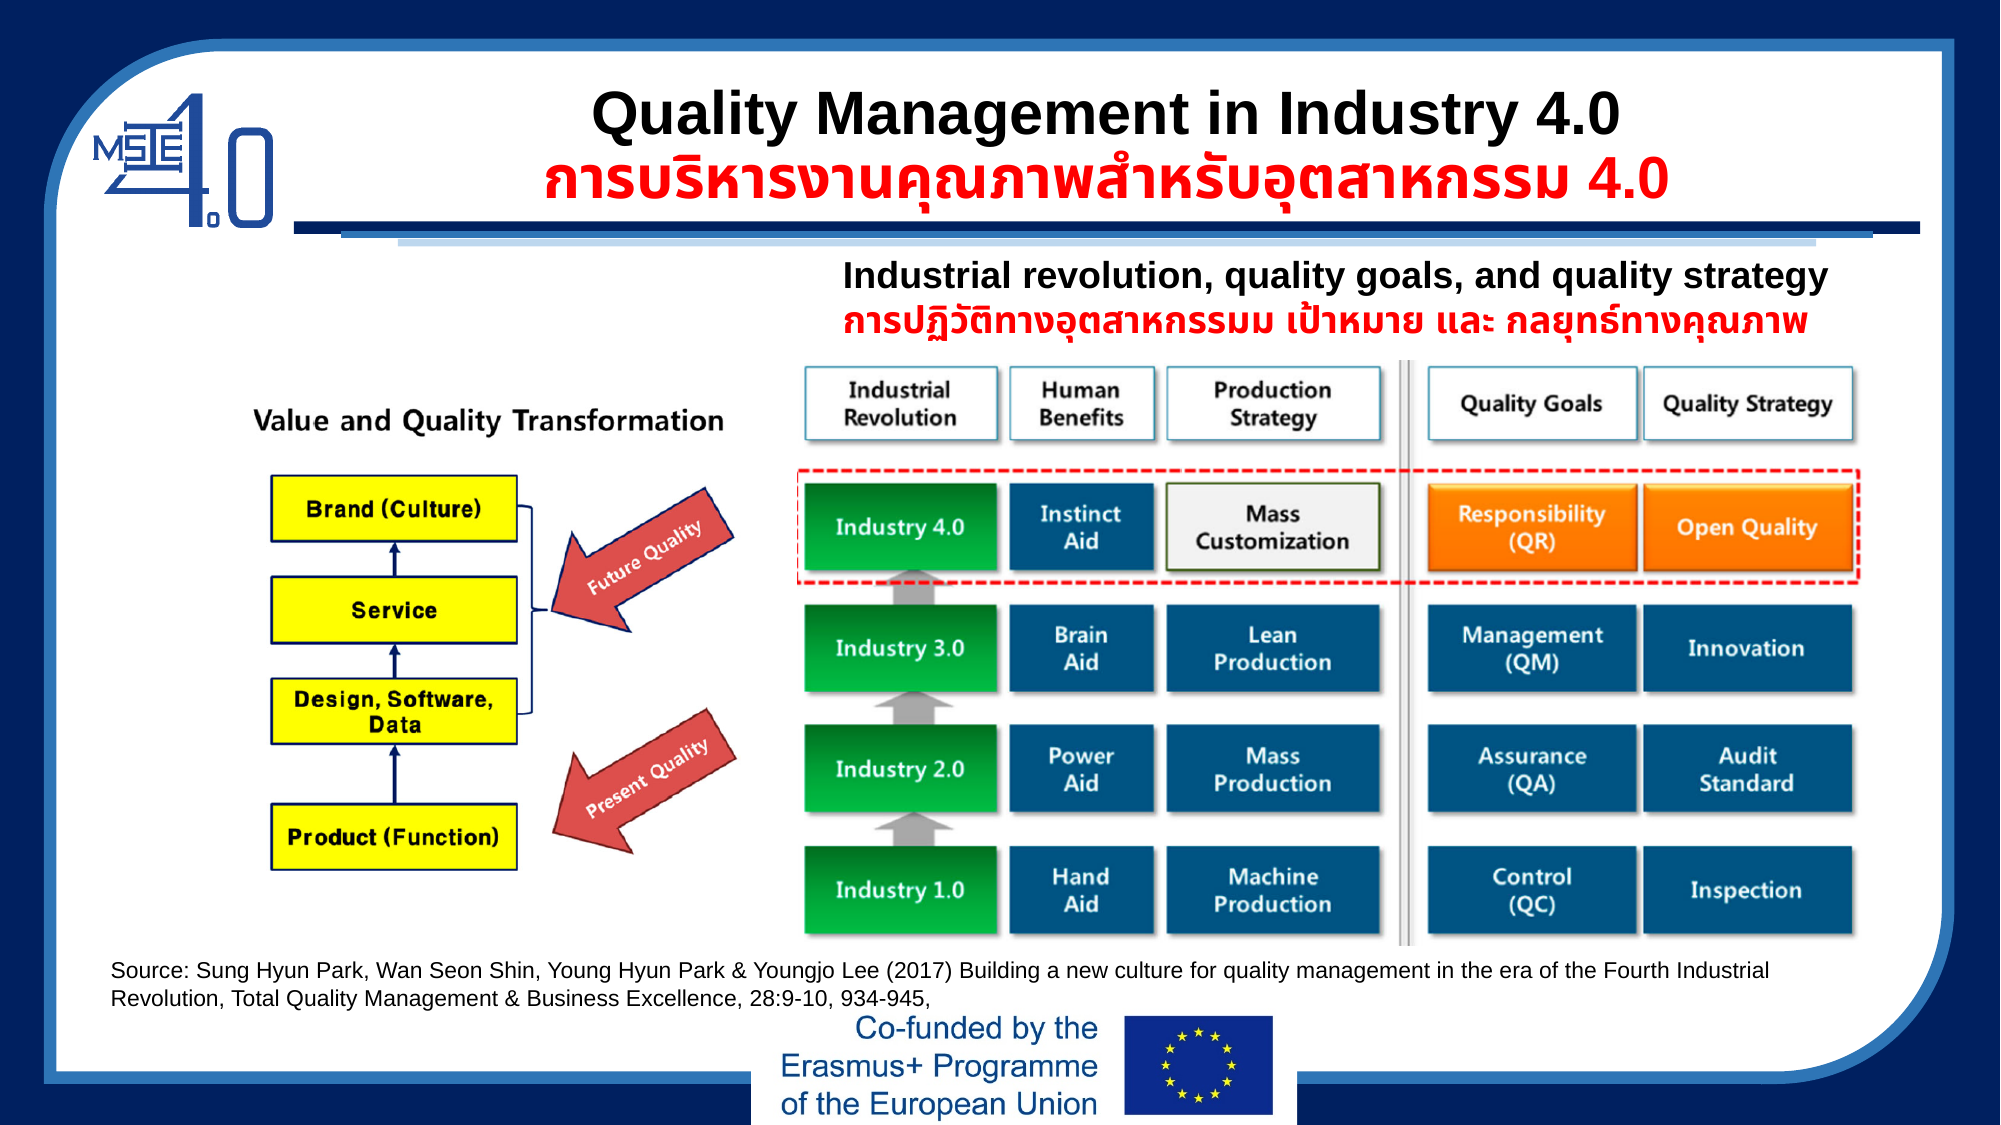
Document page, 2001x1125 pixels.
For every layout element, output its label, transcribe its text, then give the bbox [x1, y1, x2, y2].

text_box Source: Sung Hyun Park, Wan Seon Shin, Young Hyun Park & Youngjo Lee (2017) Building a new culture for quality management in the era of the Fourth Industrial Revolution, Total Quality Management & Business Excellence, 28:9-10, 934-945, [95, 948, 1862, 1019]
picture [751, 1019, 1298, 1125]
text_box Industrial revolution, quality goals, and quality strategy การปฏิวัติทางอุตสาหกรรมม เป้าหมาย และ กลยุทธ์ทางคุณภาพ [828, 243, 1845, 349]
picture [245, 392, 749, 883]
title Quality Management in Industry 4.0 การบริหารงานคุณภาพสำหรับอุตสาหกรรม 4.0 [294, 73, 1921, 220]
picture [797, 360, 1876, 946]
